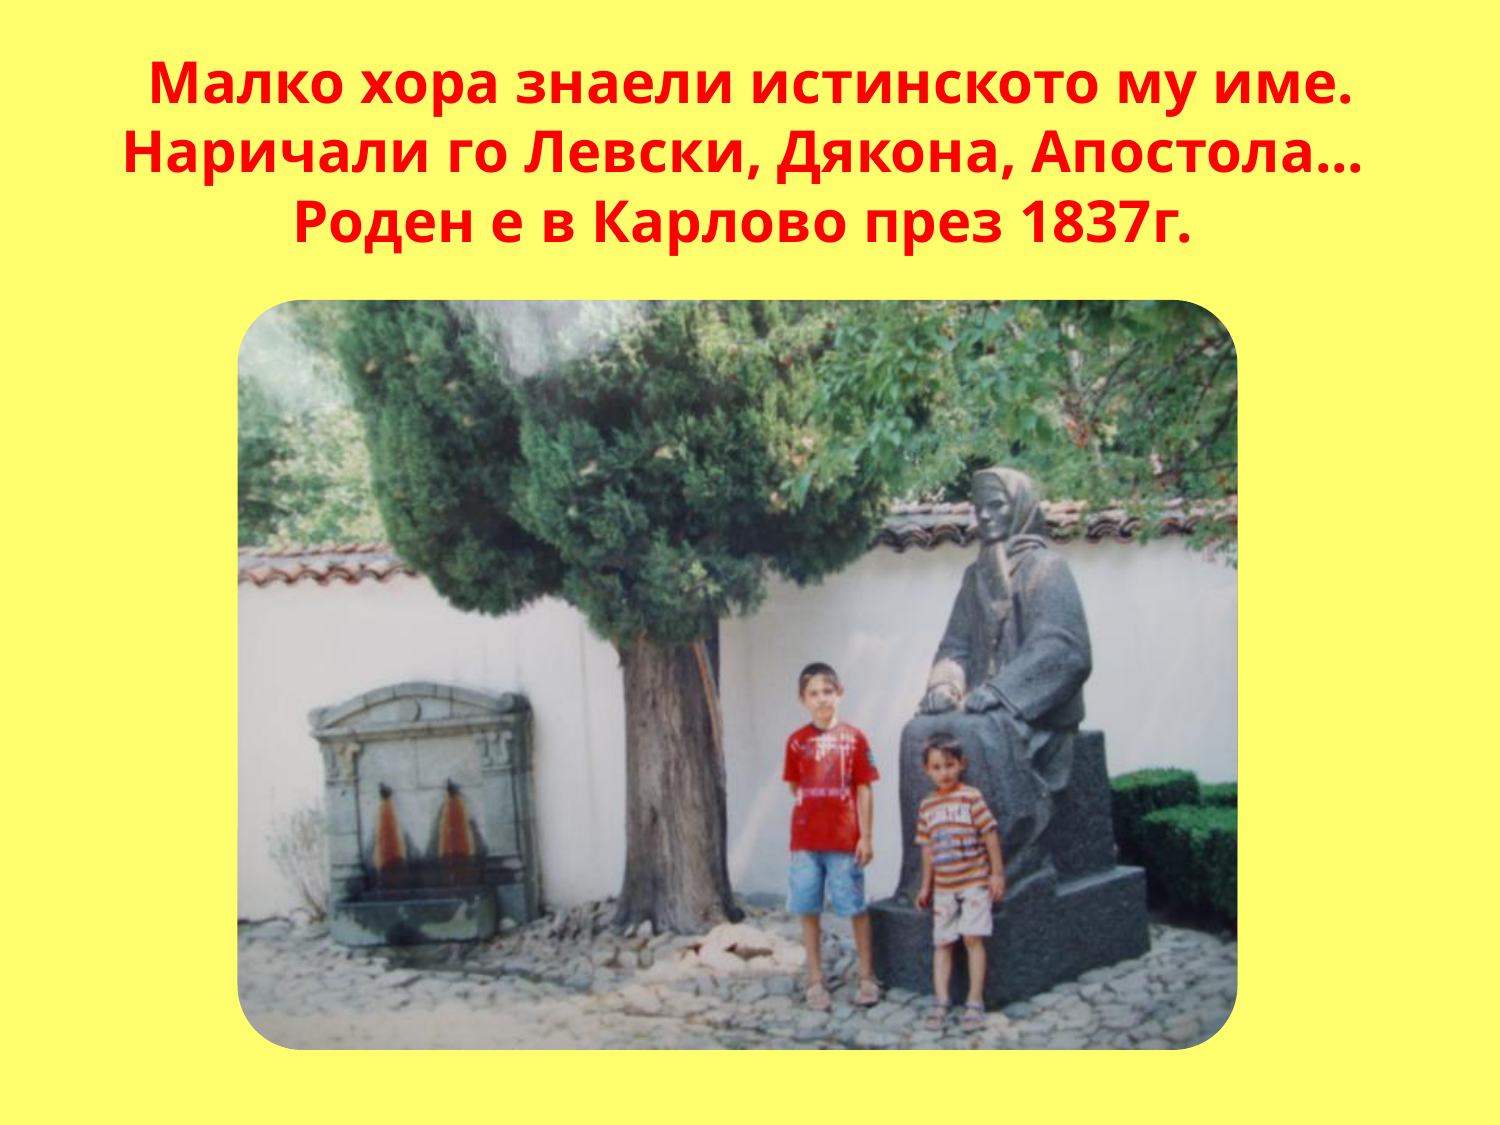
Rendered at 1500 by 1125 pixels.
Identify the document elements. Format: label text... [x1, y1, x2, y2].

picture [237, 299, 1238, 1051]
list Малко хора знаели истинското му име. Наричали го Левски, Дякона, Апостола... Роден е в Карлово през 1837г. [37, 37, 1400, 300]
